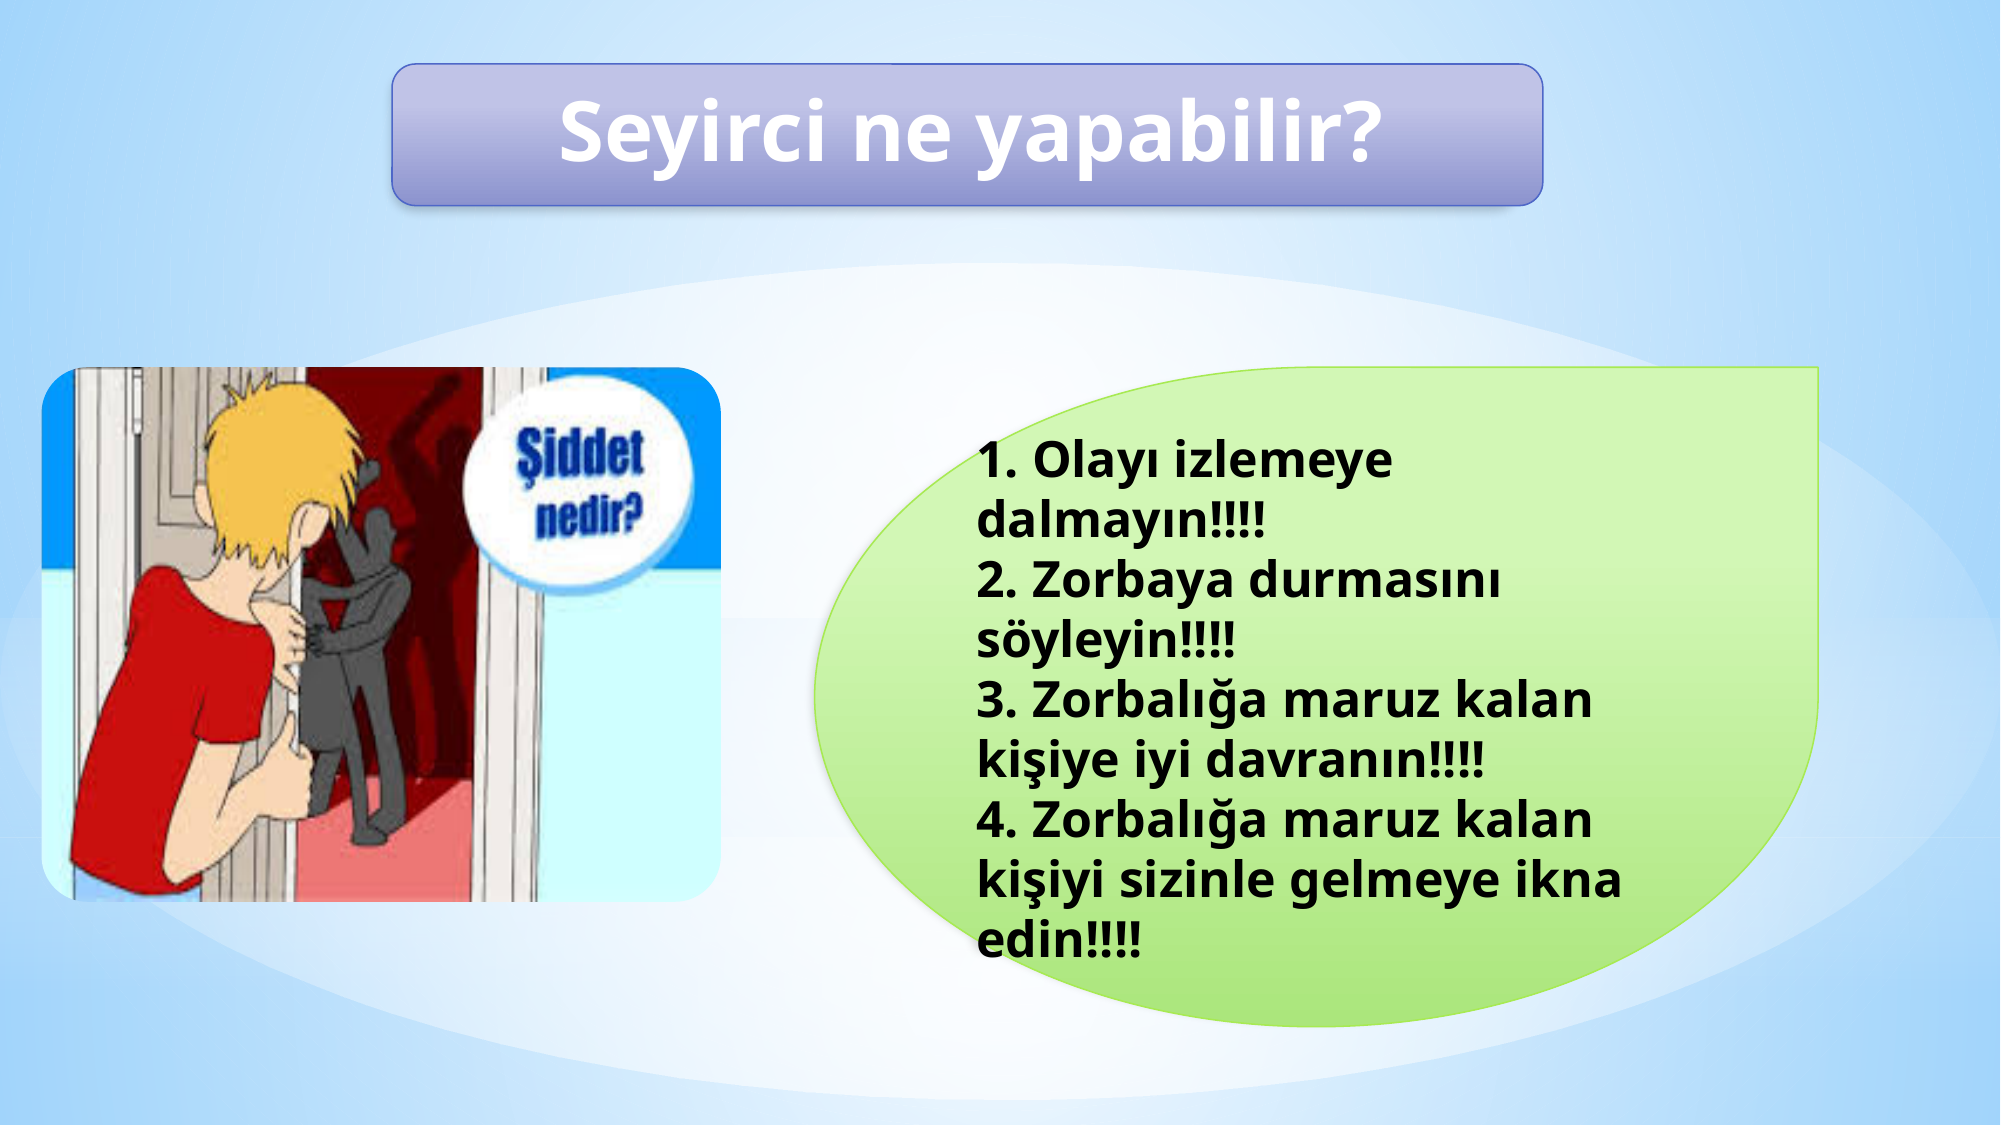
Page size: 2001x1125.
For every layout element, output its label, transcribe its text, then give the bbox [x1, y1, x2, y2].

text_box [391, 63, 1544, 206]
text_box 1. Olayı izlemeye dalmayın!!!! 2. Zorbaya durmasını söyleyin!!!! 3. Zorbalığa maruz kalan kişiye iyi davranın!!!! 4. Zorbalığa maruz kalan kişiyi sizinle gelmeye ikna edin!!!! [813, 366, 1819, 1028]
picture [41, 366, 722, 902]
